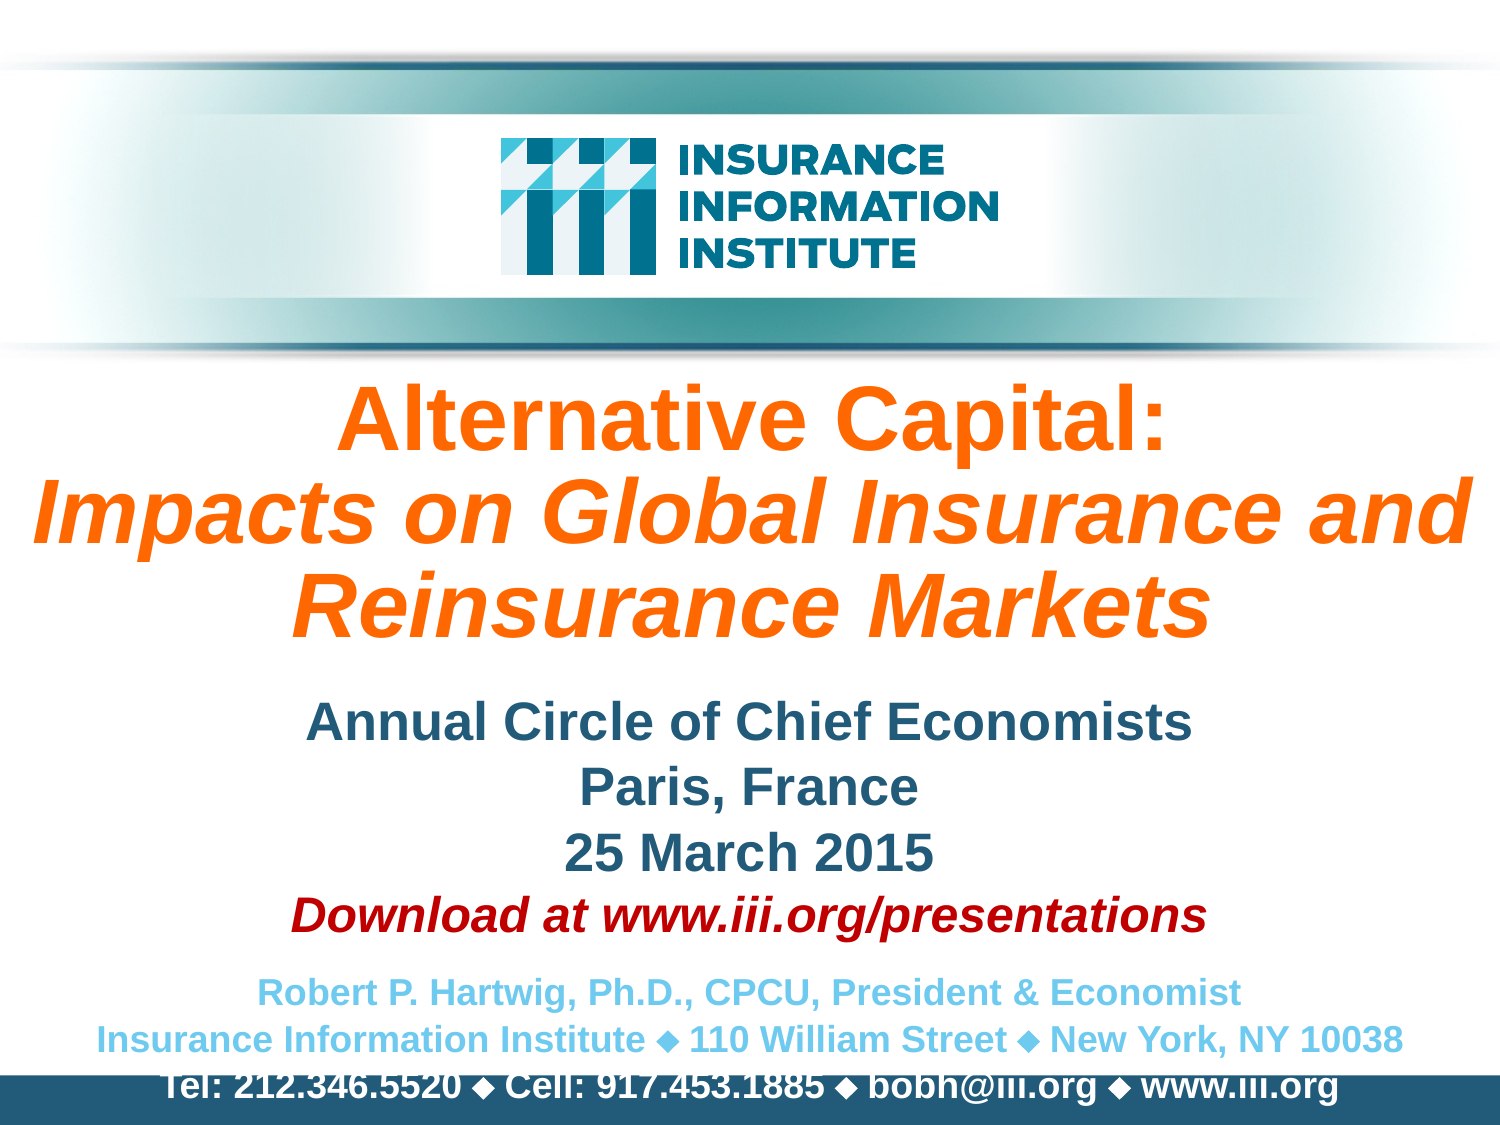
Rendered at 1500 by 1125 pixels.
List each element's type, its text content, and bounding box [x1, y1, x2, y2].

subtitle Annual Circle of Chief Economists Paris, France 25 March 2015 Download at www.iii.org/presentations [15, 690, 1485, 961]
picture [0, 43, 1500, 368]
title Alternative Capital: Impacts on Global Insurance and Reinsurance Markets [6, 366, 1500, 666]
text_box Robert P. Hartwig, Ph.D., CPCU, President & Economist Insurance Information Institute  110 William Street  New York, NY 10038 Tel: 212.346.5520  Cell: 917.453.1885  bobh@iii.org  www.iii.org [0, 965, 1500, 1115]
